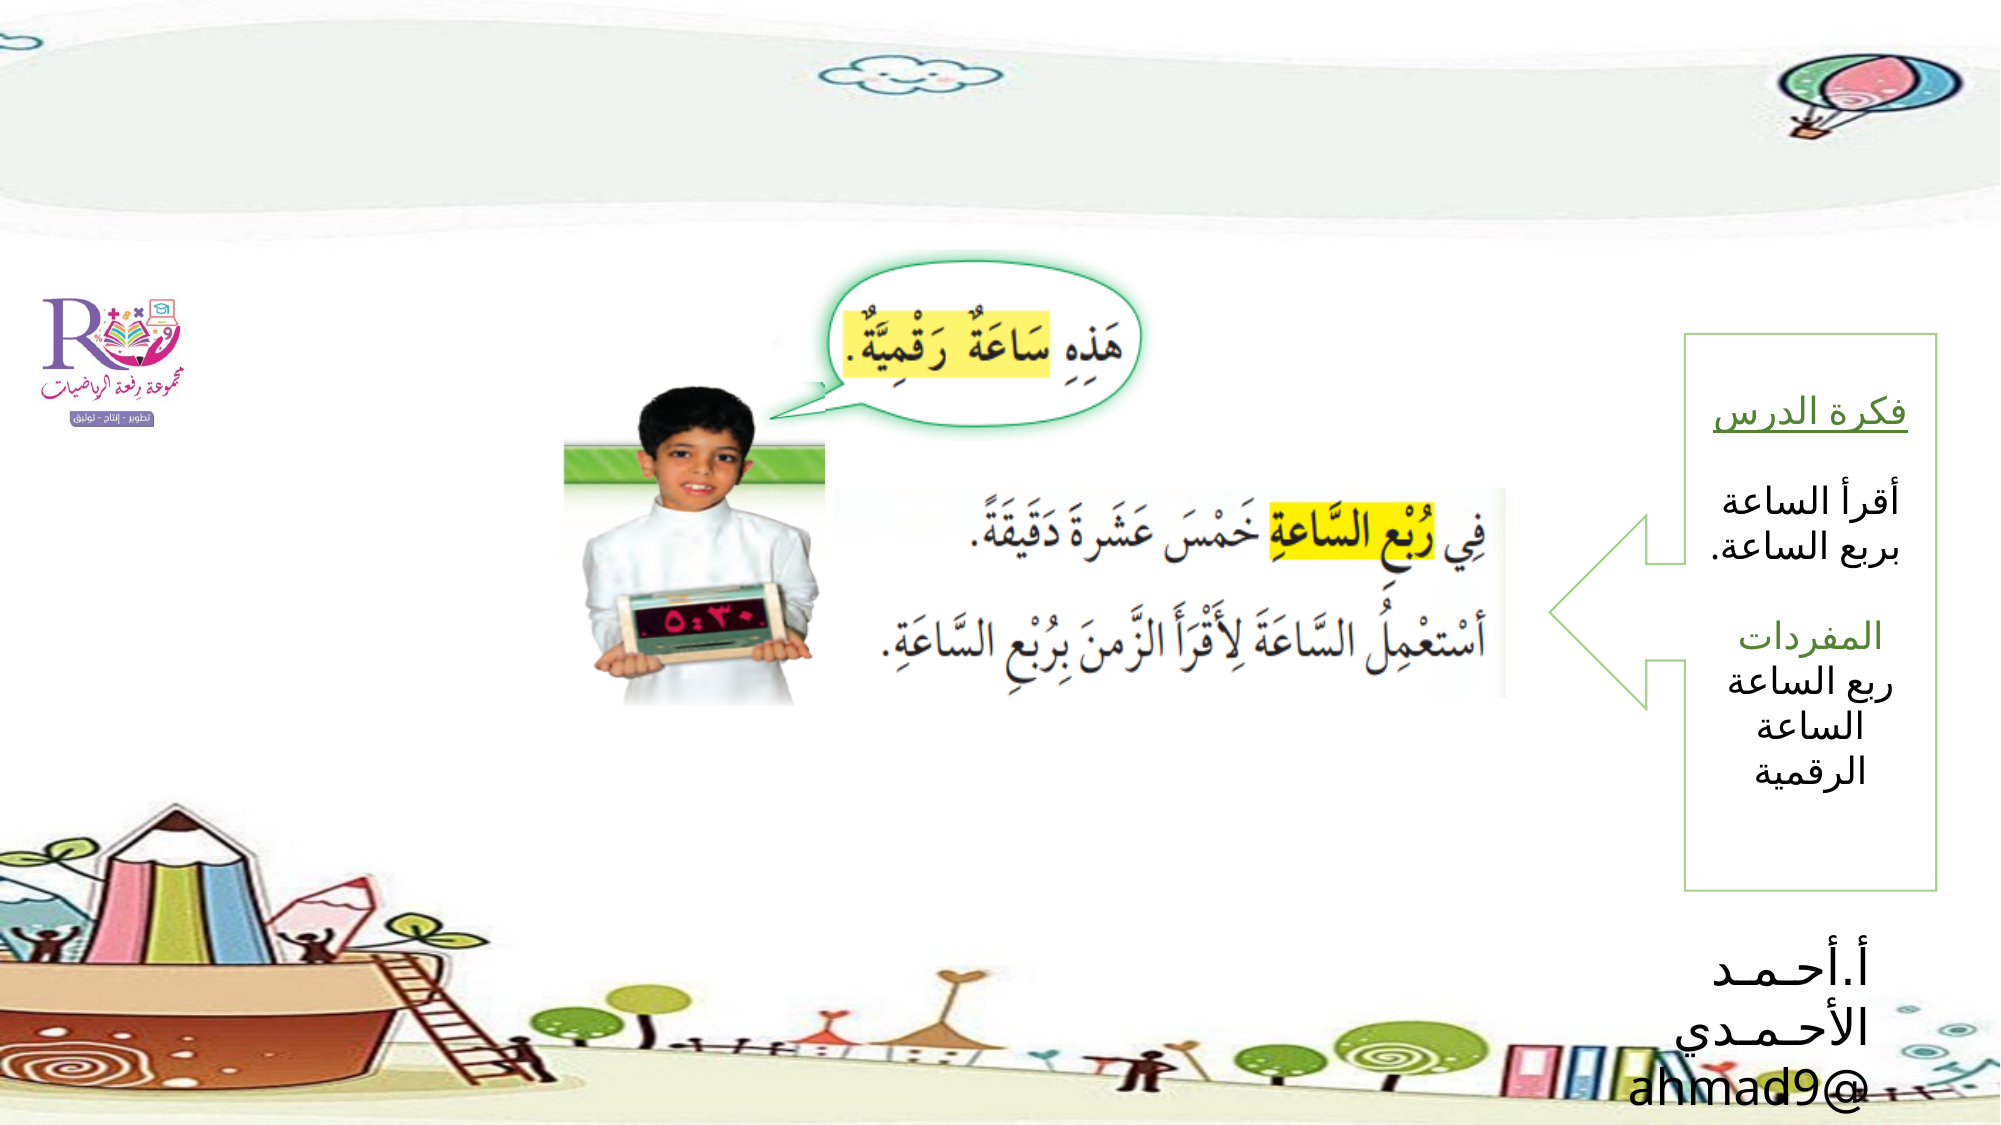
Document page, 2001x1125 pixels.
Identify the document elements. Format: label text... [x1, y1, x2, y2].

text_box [536, 249, 1170, 706]
text_box فكرة الدرس أقرأ الساعة بربع الساعة. المفردات ربع الساعة الساعة الرقمية [1548, 332, 1938, 892]
text_box أ.أحـمـد الأحـمـدي @ahmad9963 [1600, 927, 1886, 1125]
picture [0, 0, 2001, 1125]
